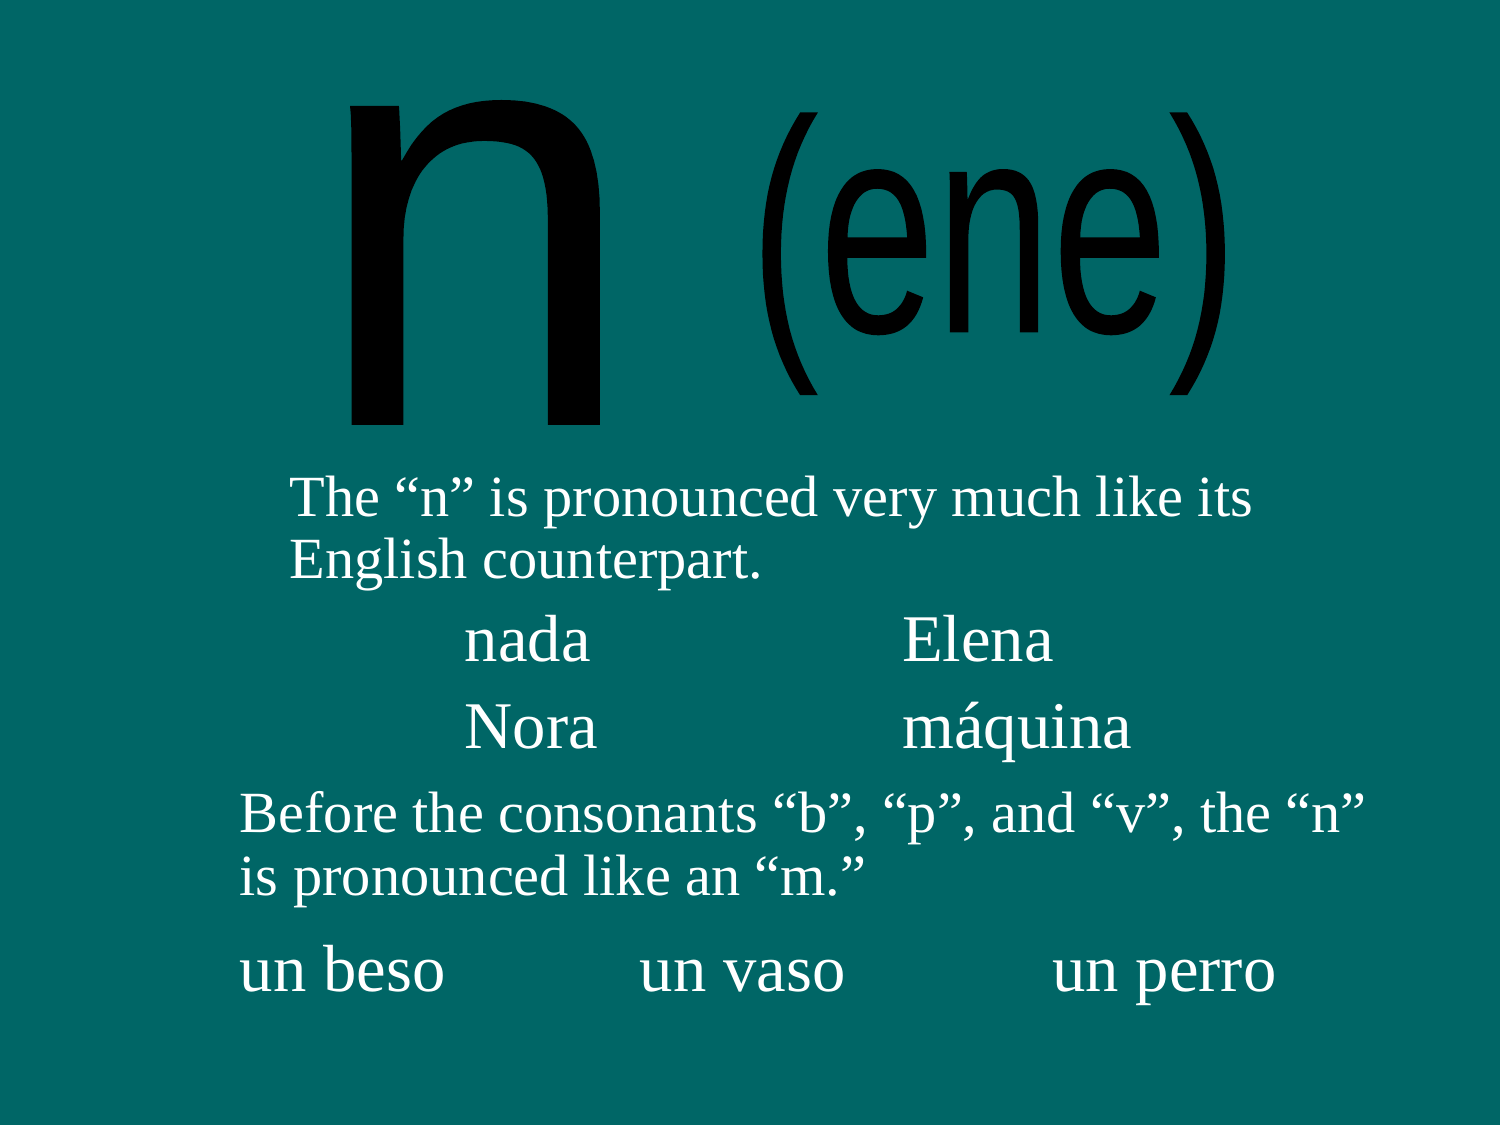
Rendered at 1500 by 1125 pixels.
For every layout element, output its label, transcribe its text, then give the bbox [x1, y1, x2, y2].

text_box Elena [887, 587, 1100, 674]
text_box Before the consonants “b”, “p”, and “v”, the “n” is pronounced like an “m.” [224, 774, 1413, 916]
text_box un beso [225, 917, 475, 1013]
text_box nada [450, 587, 625, 674]
text_box Nora [450, 674, 650, 770]
text_box máquina [887, 674, 1163, 770]
text_box un vaso [624, 917, 888, 1013]
text_box The “n” is pronounced very much like its English counterpart. [274, 458, 1338, 599]
text_box un perro [1037, 917, 1325, 1013]
